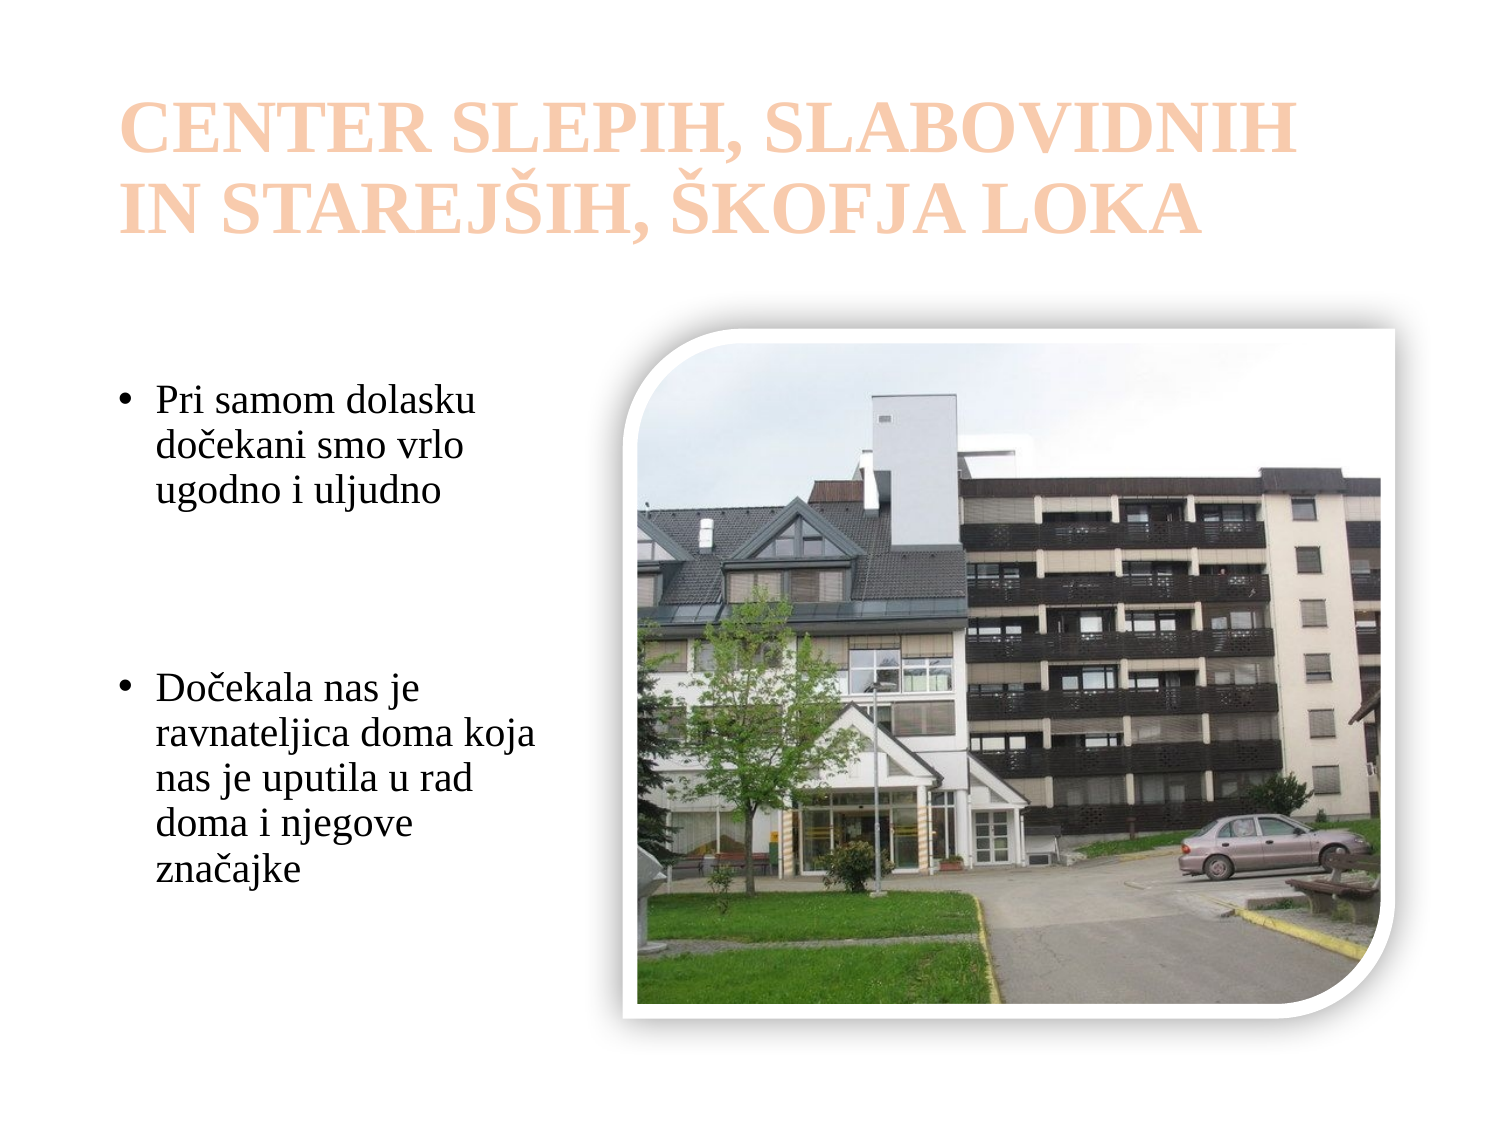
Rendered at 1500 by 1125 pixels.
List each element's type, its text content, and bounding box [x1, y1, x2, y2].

picture [629, 335, 1388, 1012]
list Pri samom dolasku dočekani smo vrlo ugodno i uljudno Dočekala nas je ravnateljica doma koja nas je uputila u rad doma i njegove značajke [103, 299, 571, 1014]
title CENTER SLEPIH, SLABOVIDNIH IN STAREJŠIH, ŠKOFJA LOKA [103, 59, 1397, 278]
